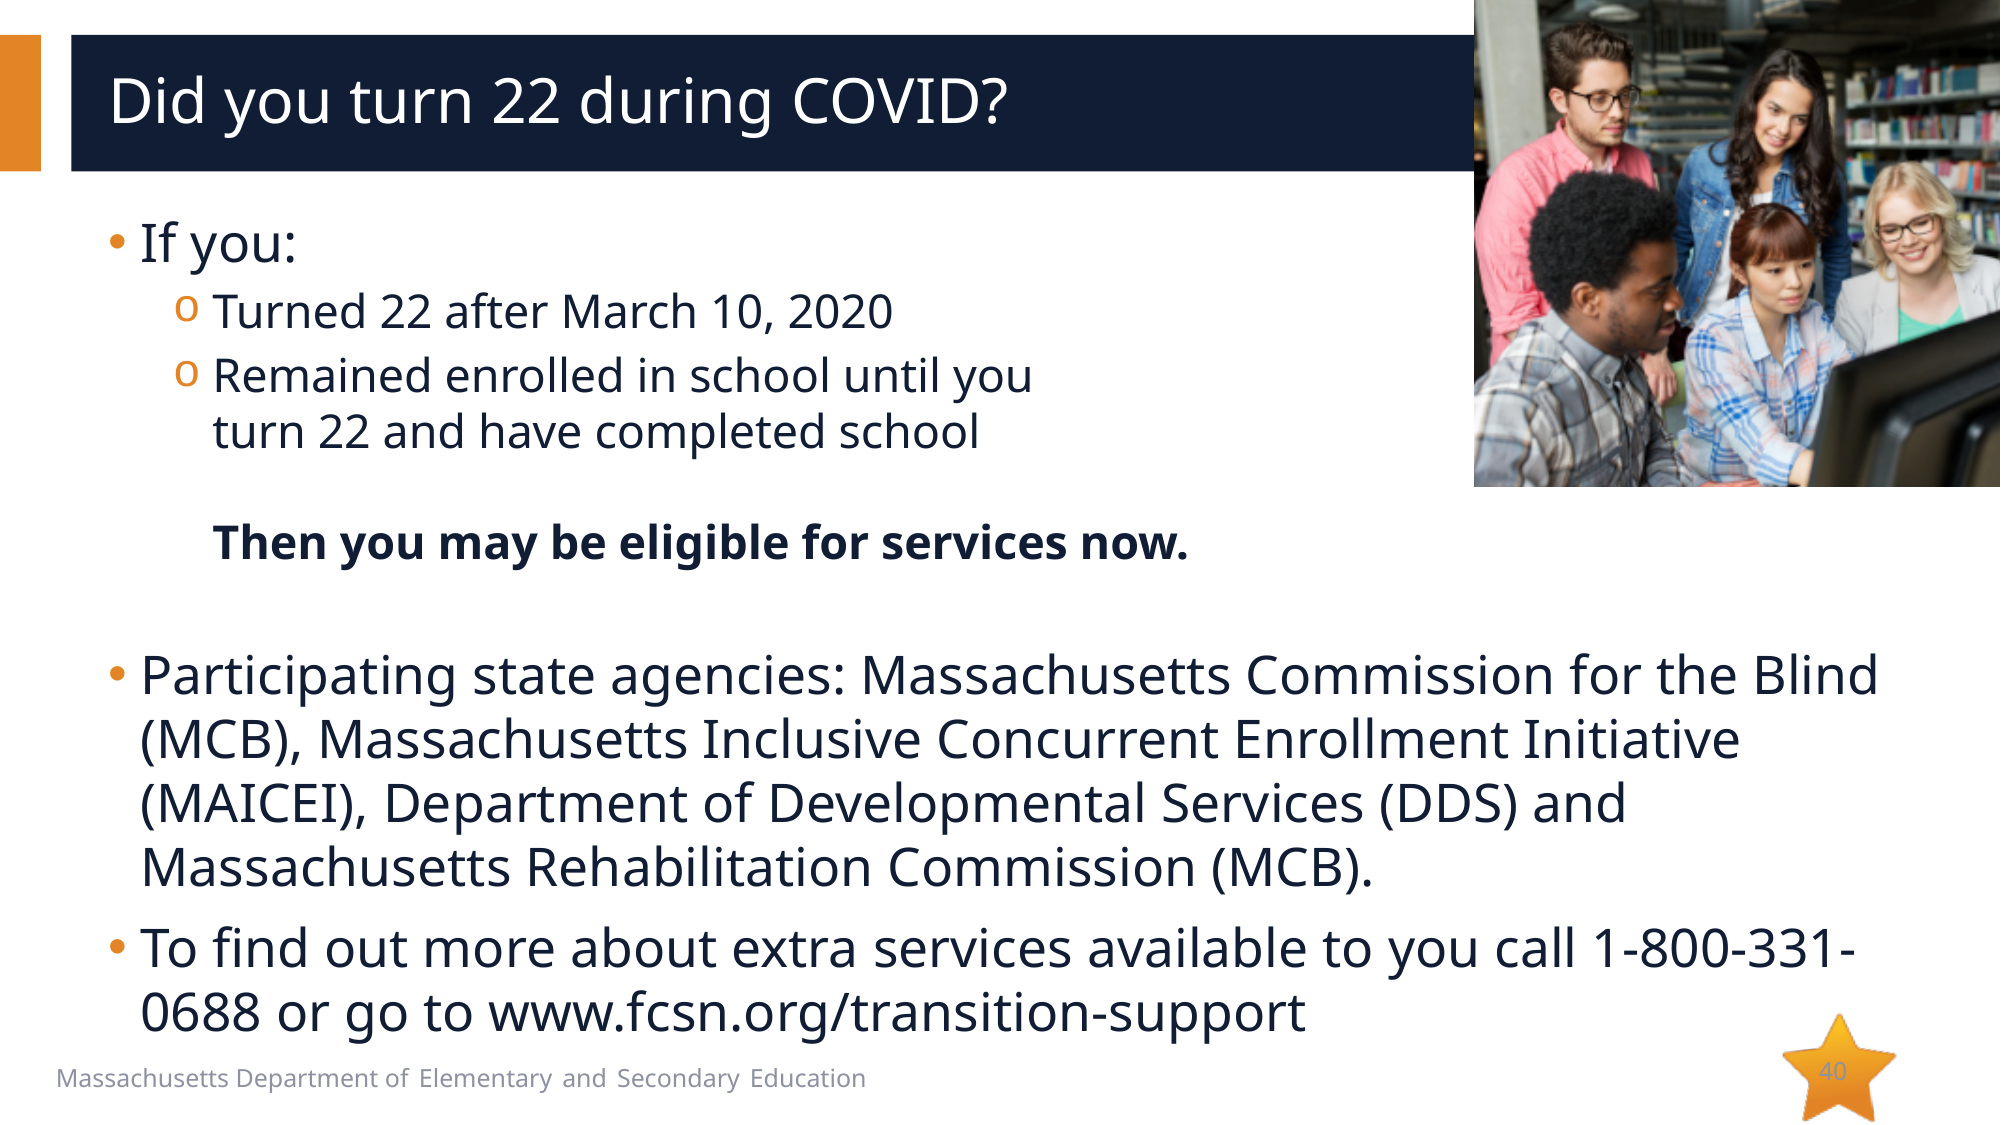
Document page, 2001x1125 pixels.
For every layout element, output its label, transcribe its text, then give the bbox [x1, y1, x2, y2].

list If you: Turned 22 after March 10, 2020 Remained enrolled in school until you turn 22 and have completed school Then you may be eligible for services now. Participating state agencies: Massachusetts Commission for the Blind (MCB), Massachusetts Inclusive Concurrent Enrollment Initiative (MAICEI), Department of Developmental Services (DDS) and Massachusetts Rehabilitation Commission (MCB). To find out more about extra services available to you call 1-800-331-0688 or go to www.fcsn.org/transition-support [93, 201, 1959, 1125]
title Did you turn 22 during COVID? [93, 47, 1473, 159]
picture [1473, 0, 2000, 487]
slide_number 40 [1412, 1042, 1863, 1103]
